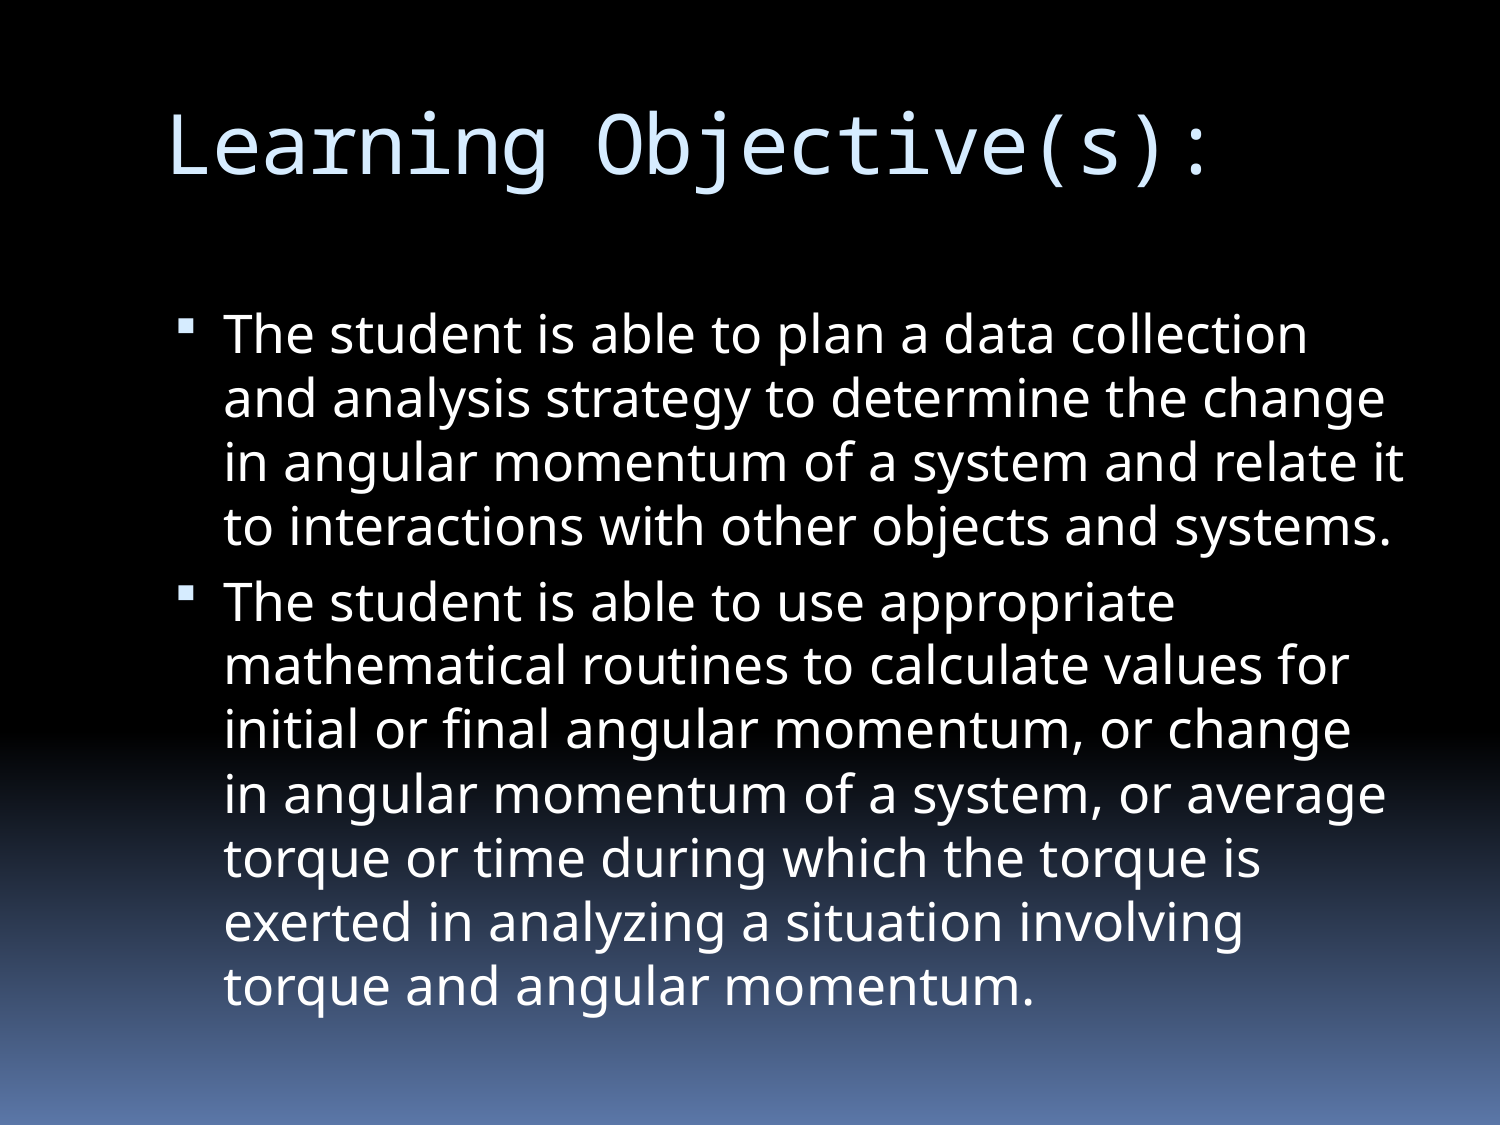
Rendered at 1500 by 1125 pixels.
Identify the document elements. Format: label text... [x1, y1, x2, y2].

list The student is able to plan a data collection and analysis strategy to determine the change in angular momentum of a system and relate it to interactions with other objects and systems. The student is able to use appropriate mathematical routines to calculate values for initial or final angular momentum, or change in angular momentum of a system, or average torque or time during which the torque is exerted in analyzing a situation involving torque and angular momentum. [150, 292, 1425, 1043]
title Learning Objective(s): [150, 83, 1425, 234]
